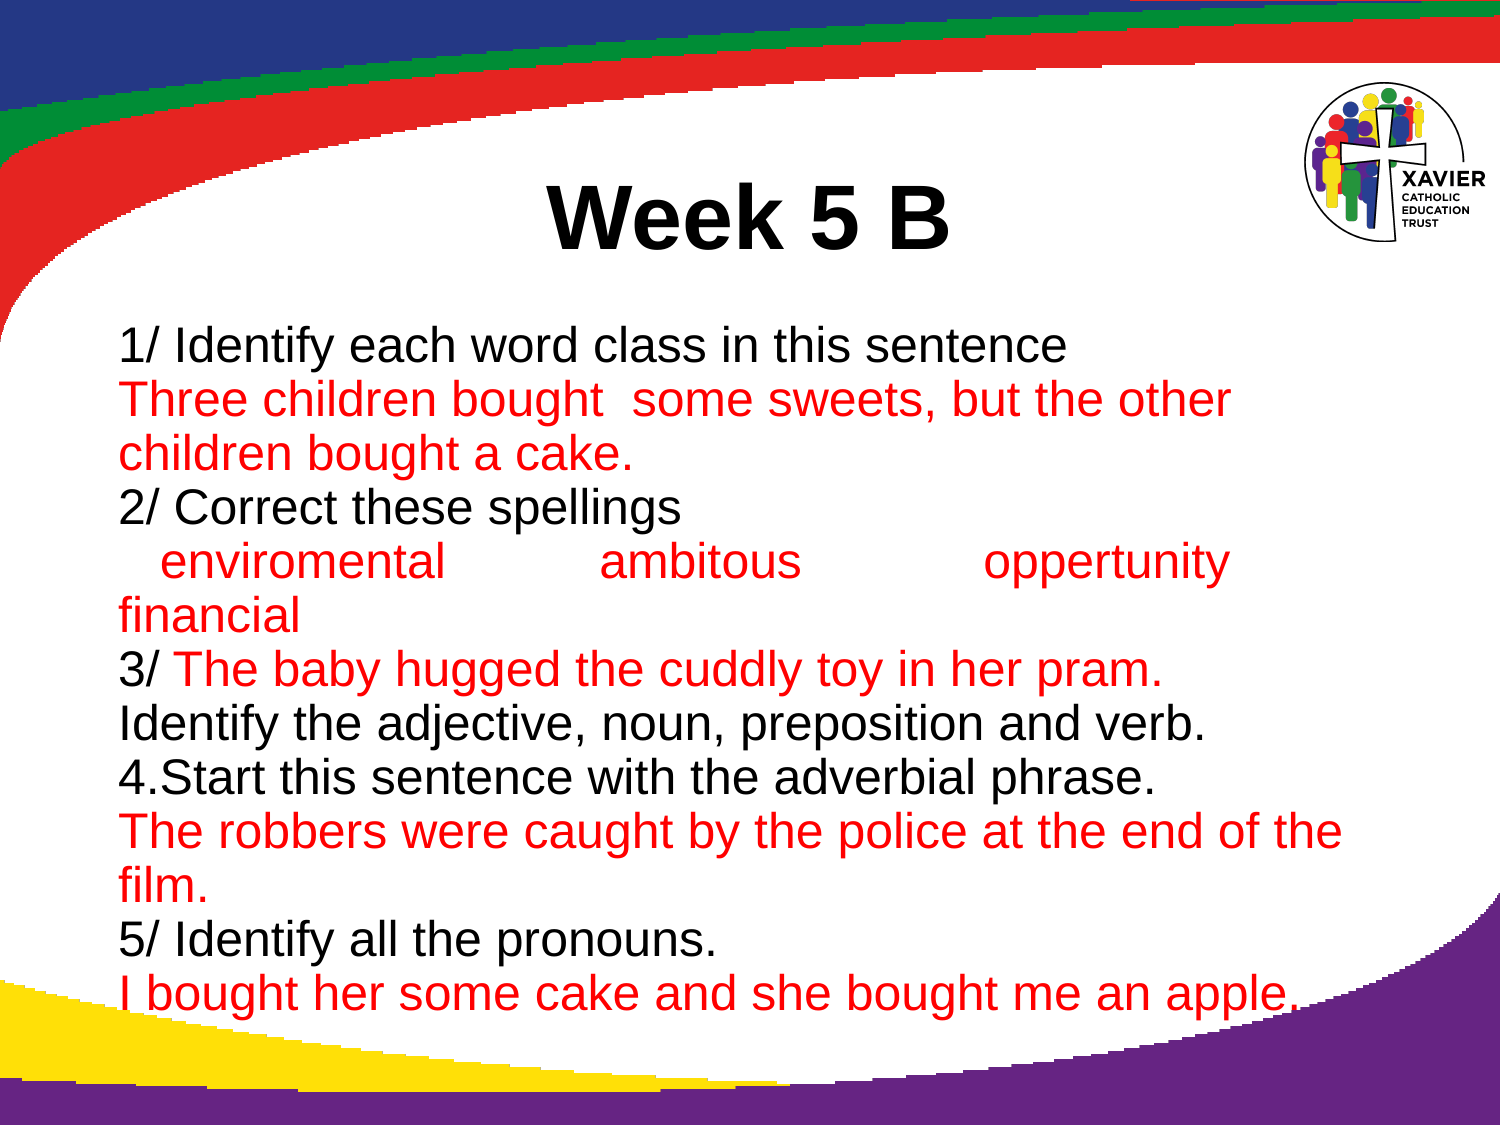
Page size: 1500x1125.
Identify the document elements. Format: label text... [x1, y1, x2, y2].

picture [0, 0, 1500, 361]
list 1/ Identify each word class in this sentence Three children bought some sweets, but the other children bought a cake. 2/ Correct these spellings enviromental ambitous oppertunity financial 3/ The baby hugged the cuddly toy in her pram. Identify the adjective, noun, preposition and verb. 4.Start this sentence with the adverbial phrase. The robbers were caught by the police at the end of the film. 5/ Identify all the pronouns. I bought her some cake and she bought me an apple. [103, 304, 1417, 1071]
picture [0, 868, 1500, 1125]
title Week 5 B [83, 111, 1417, 329]
